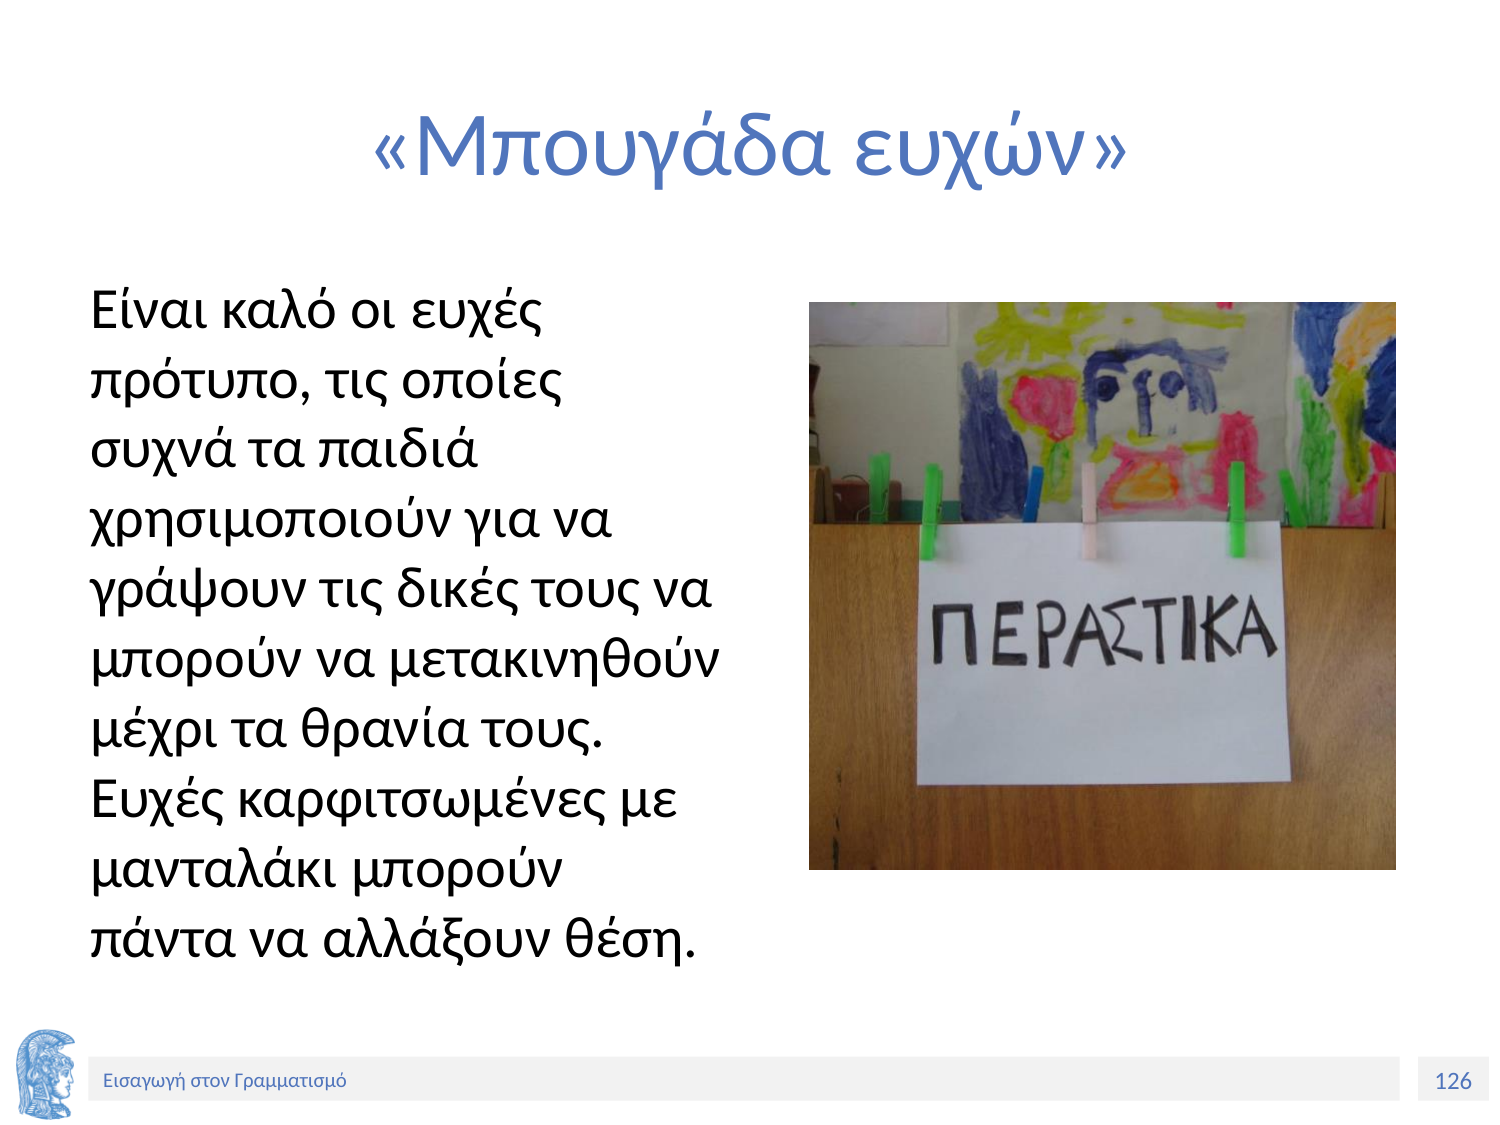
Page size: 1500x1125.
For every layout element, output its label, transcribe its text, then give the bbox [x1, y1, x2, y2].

list Είναι καλό οι ευχές πρότυπο, τις οποίες συχνά τα παιδιά χρησιμοποιούν για να γράψουν τις δικές τους να μπορούν να μετακινηθούν μέχρι τα θρανία τους. Ευχές καρφιτσωμένες με μανταλάκι μπορούν πάντα να αλλάξουν θέση. [75, 262, 738, 1005]
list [808, 302, 1396, 870]
picture [9, 1026, 81, 1120]
title «Μπουγάδα ευχών» [75, 45, 1425, 233]
